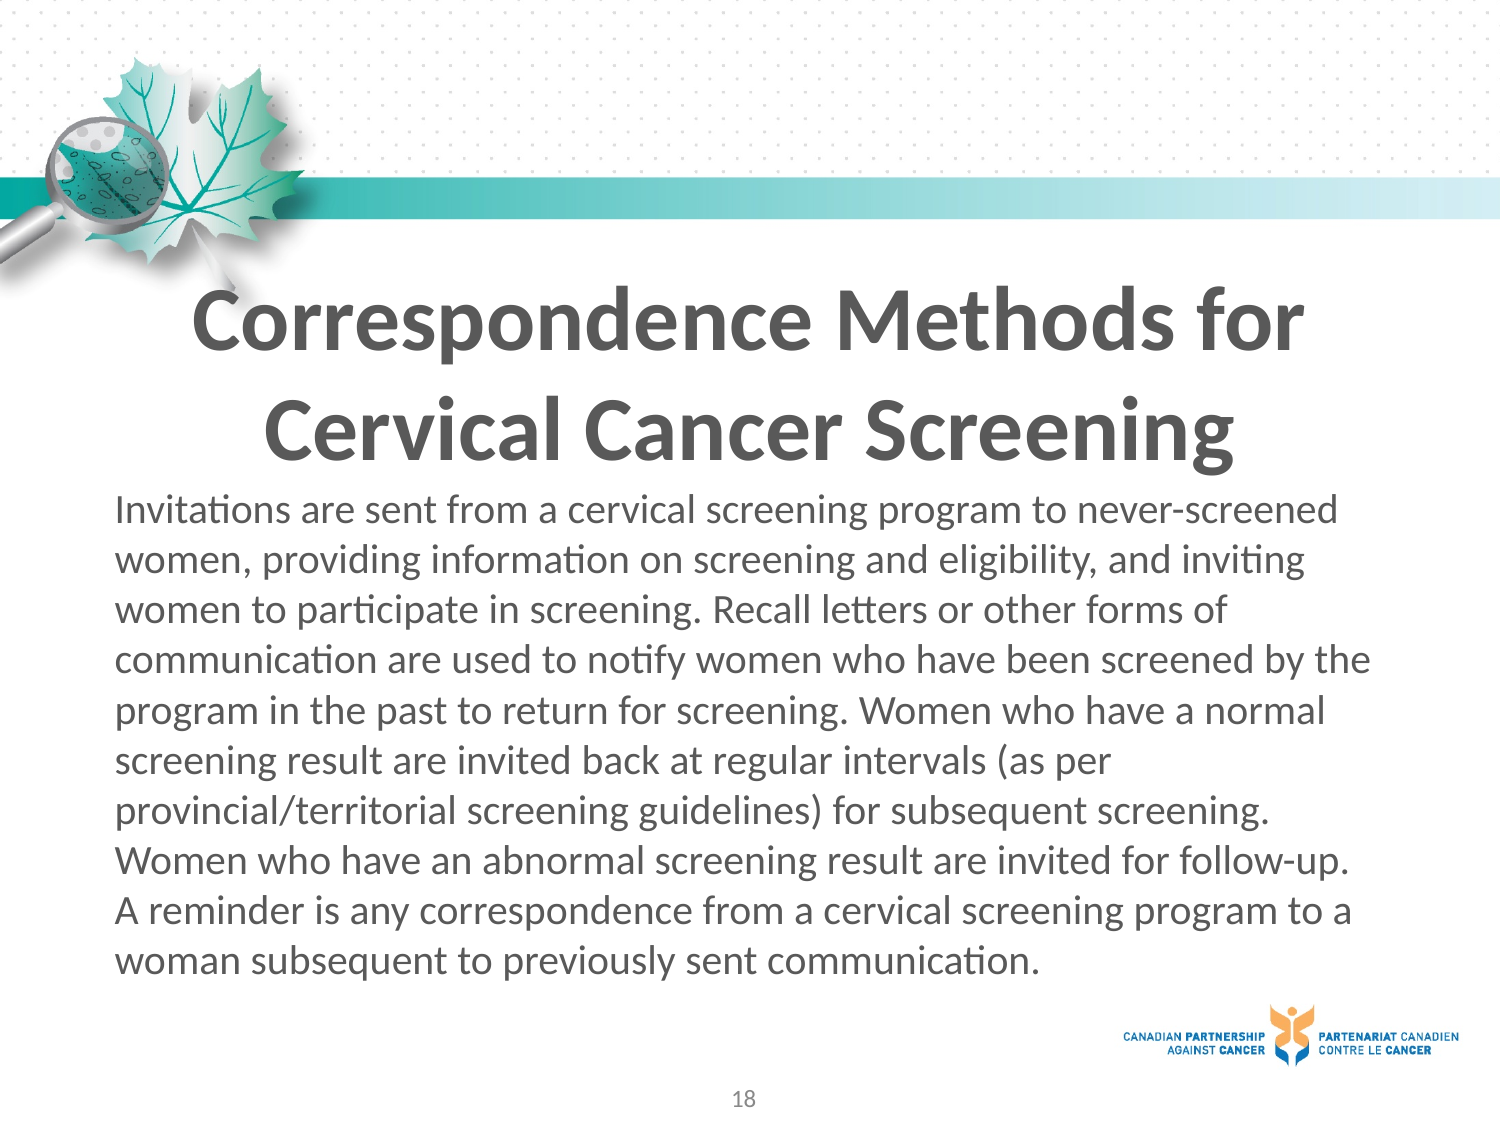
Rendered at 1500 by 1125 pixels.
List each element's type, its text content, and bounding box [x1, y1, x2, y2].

text_box Invitations are sent from a cervical screening program to never-screened women, providing information on screening and eligibility, and inviting women to participate in screening. Recall letters or other forms of communication are used to notify women who have been screened by the program in the past to return for screening. Women who have a normal screening result are invited back at regular intervals (as per provincial/territorial screening guidelines) for subsequent screening. Women who have an abnormal screening result are invited for follow-up. A reminder is any correspondence from a cervical screening program to a woman subsequent to previously sent communication. [99, 474, 1388, 990]
text_box Correspondence Methods for Cervical Cancer Screening [112, 248, 1388, 474]
picture [0, 0, 1500, 1125]
